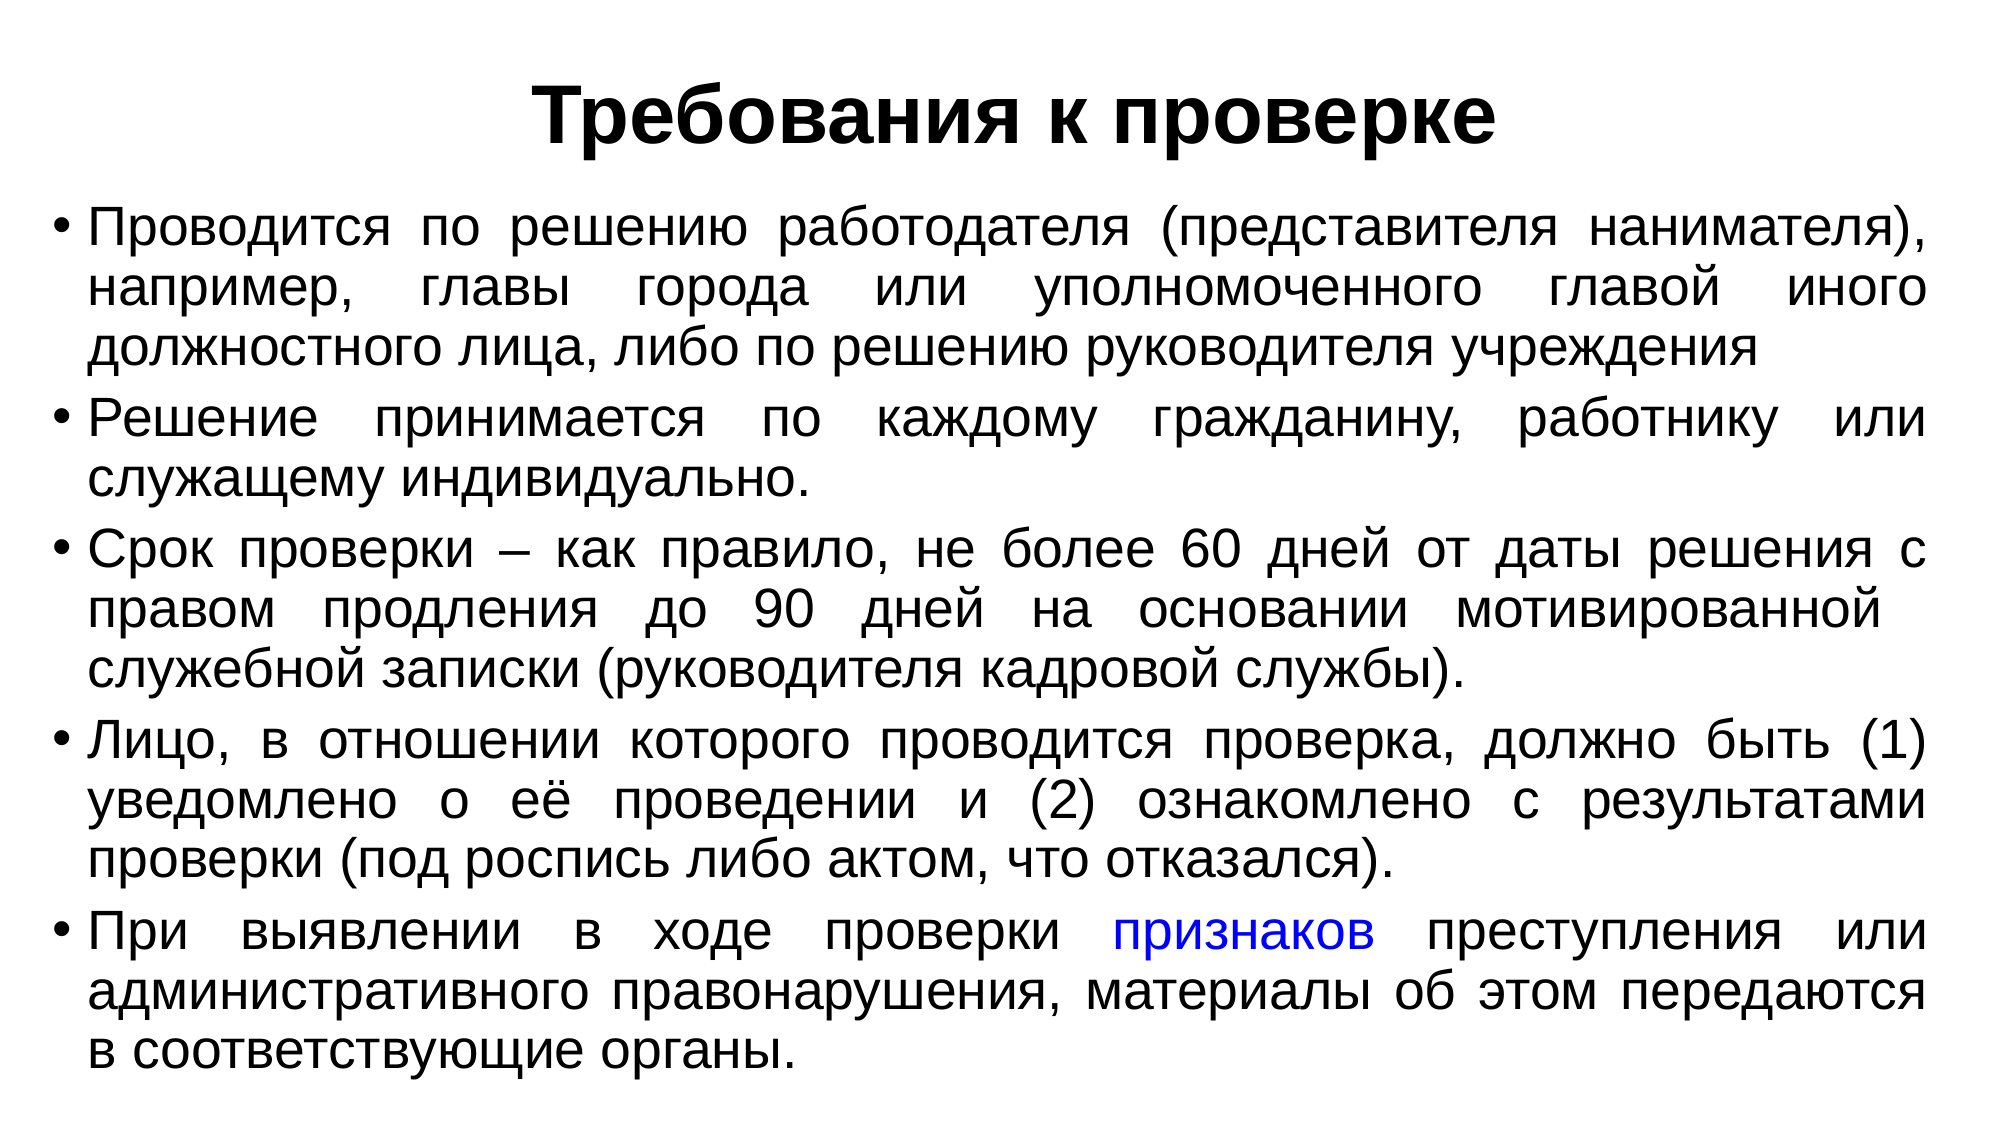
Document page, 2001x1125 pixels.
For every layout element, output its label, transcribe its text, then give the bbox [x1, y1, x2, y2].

list Проводится по решению работодателя (представителя нанимателя), например, главы города или уполномоченного главой иного должностного лица, либо по решению руководителя учреждения Решение принимается по каждому гражданину, работнику или служащему индивидуально. Срок проверки – как правило, не более 60 дней от даты решения с правом продления до 90 дней на основании мотивированной служебной записки (руководителя кадровой службы). Лицо, в отношении которого проводится проверка, должно быть (1) уведомлено о её проведении и (2) ознакомлено с результатами проверки (под роспись либо актом, что отказался). При выявлении в ходе проверки признаков преступления или административного правонарушения, материалы об этом передаются в соответствующие органы. [37, 190, 1945, 1101]
title Требования к проверке [85, 42, 1945, 191]
